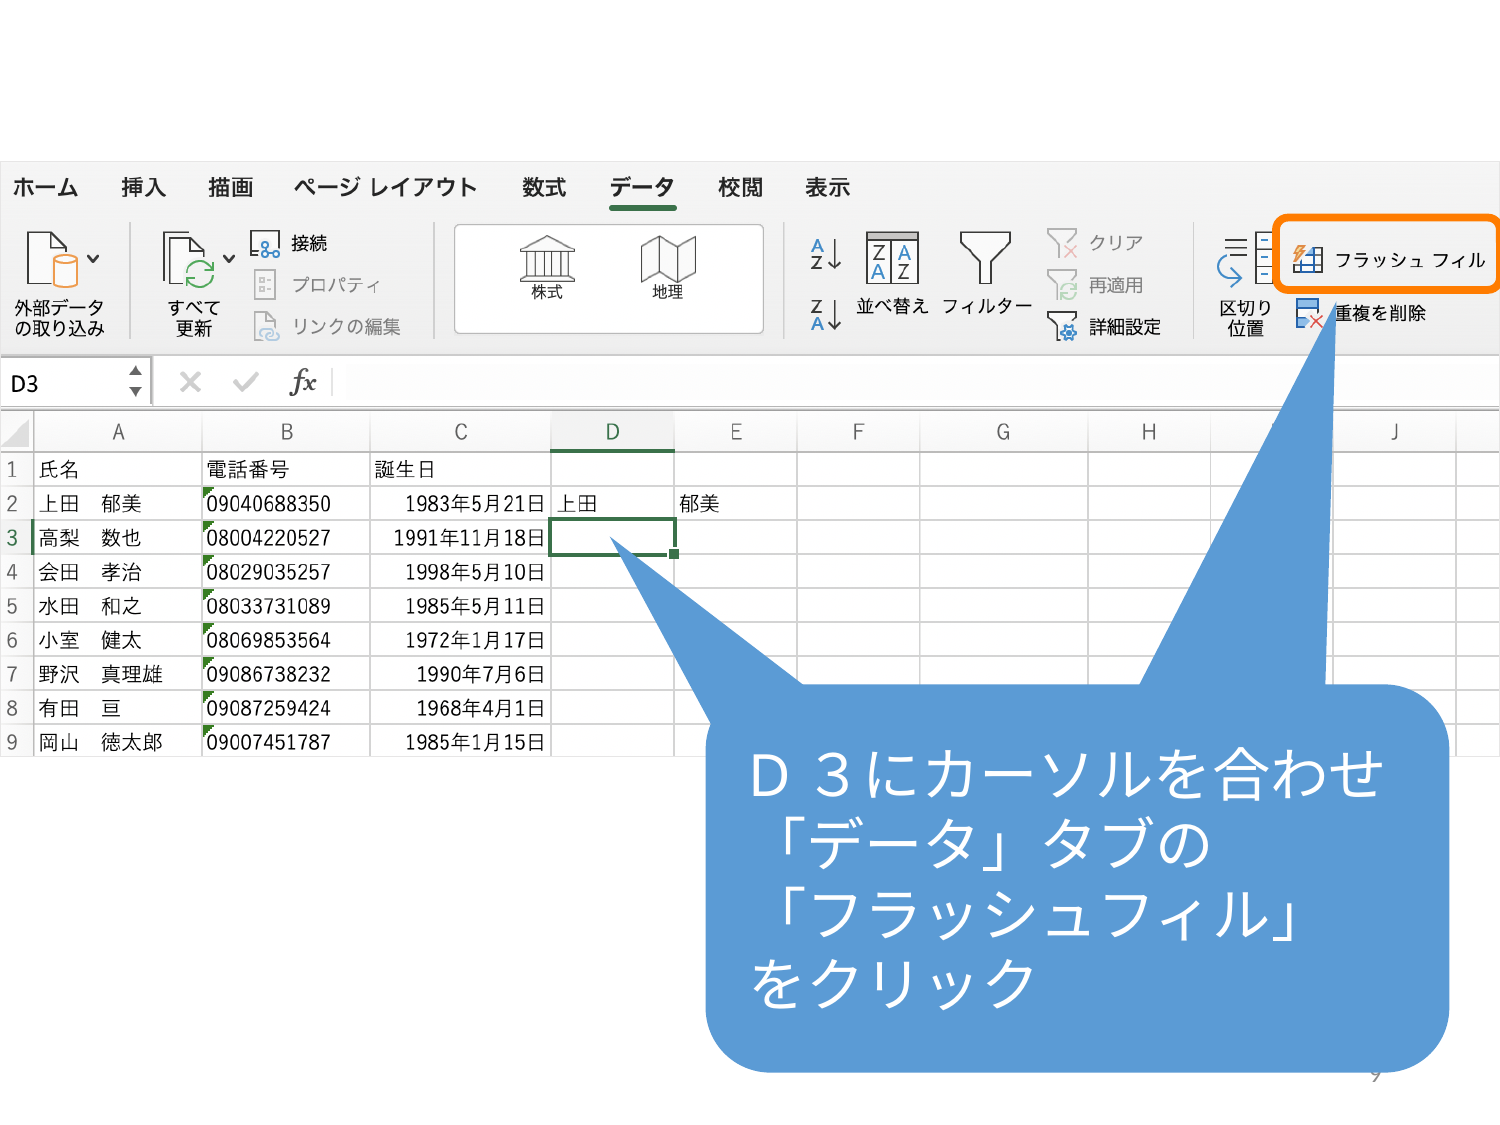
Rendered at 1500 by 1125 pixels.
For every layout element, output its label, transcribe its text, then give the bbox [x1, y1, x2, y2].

picture [0, 161, 1500, 757]
slide_number 9 [1059, 1073, 1397, 1103]
text_box D３にカーソルを合わせ 「データ」タブの 「フラッシュフィル」 をクリック [704, 757, 1451, 1074]
